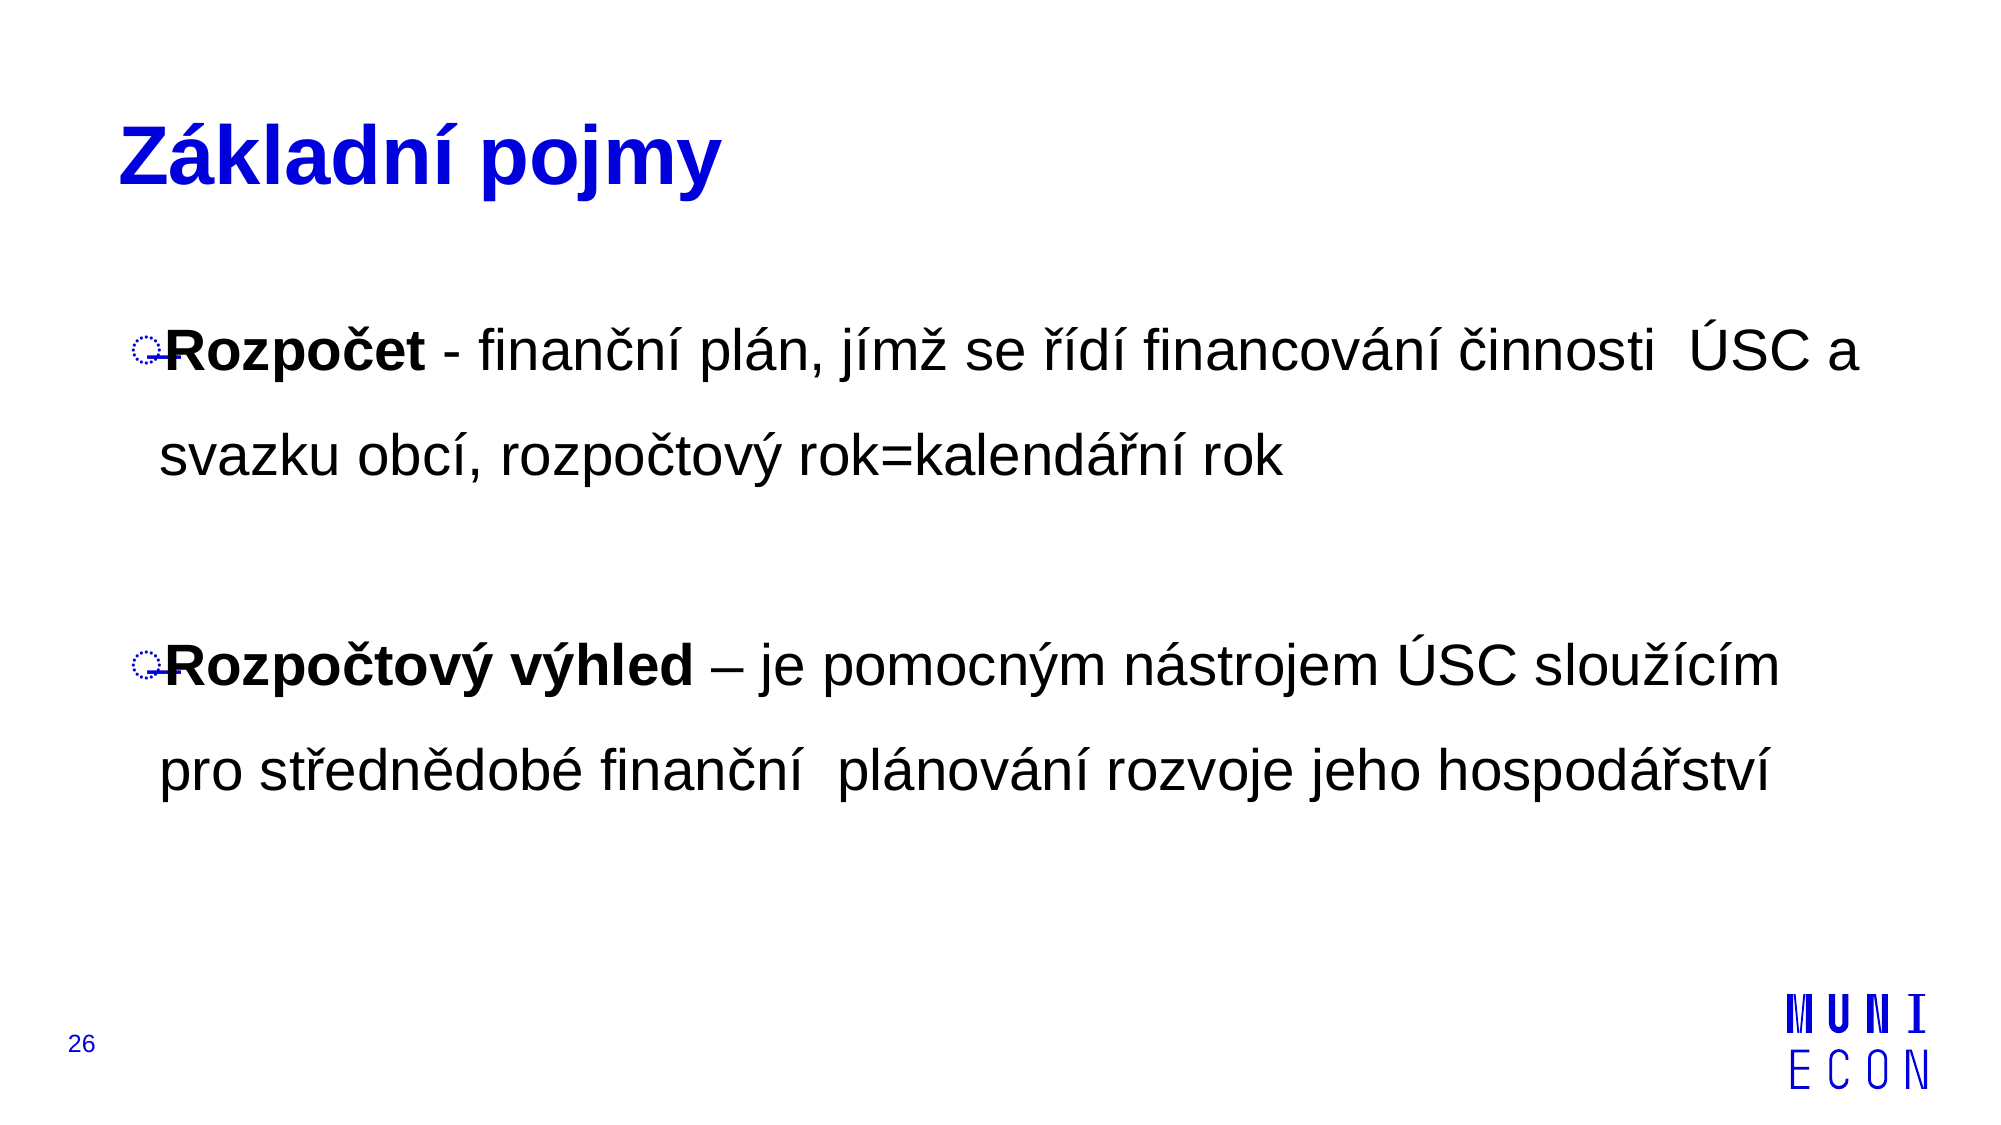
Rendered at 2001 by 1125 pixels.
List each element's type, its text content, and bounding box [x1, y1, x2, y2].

title Základní pojmy [118, 118, 1883, 193]
slide_number 26 [67, 1021, 110, 1063]
list Rozpočet - finanční plán, jímž se řídí financování činnosti ÚSC a svazku obcí, rozpočtový rok=kalendářní rok Rozpočtový výhled – je pomocným nástrojem ÚSC sloužícím pro střednědobé finanční plánování rozvoje jeho hospodářství [118, 277, 1883, 957]
